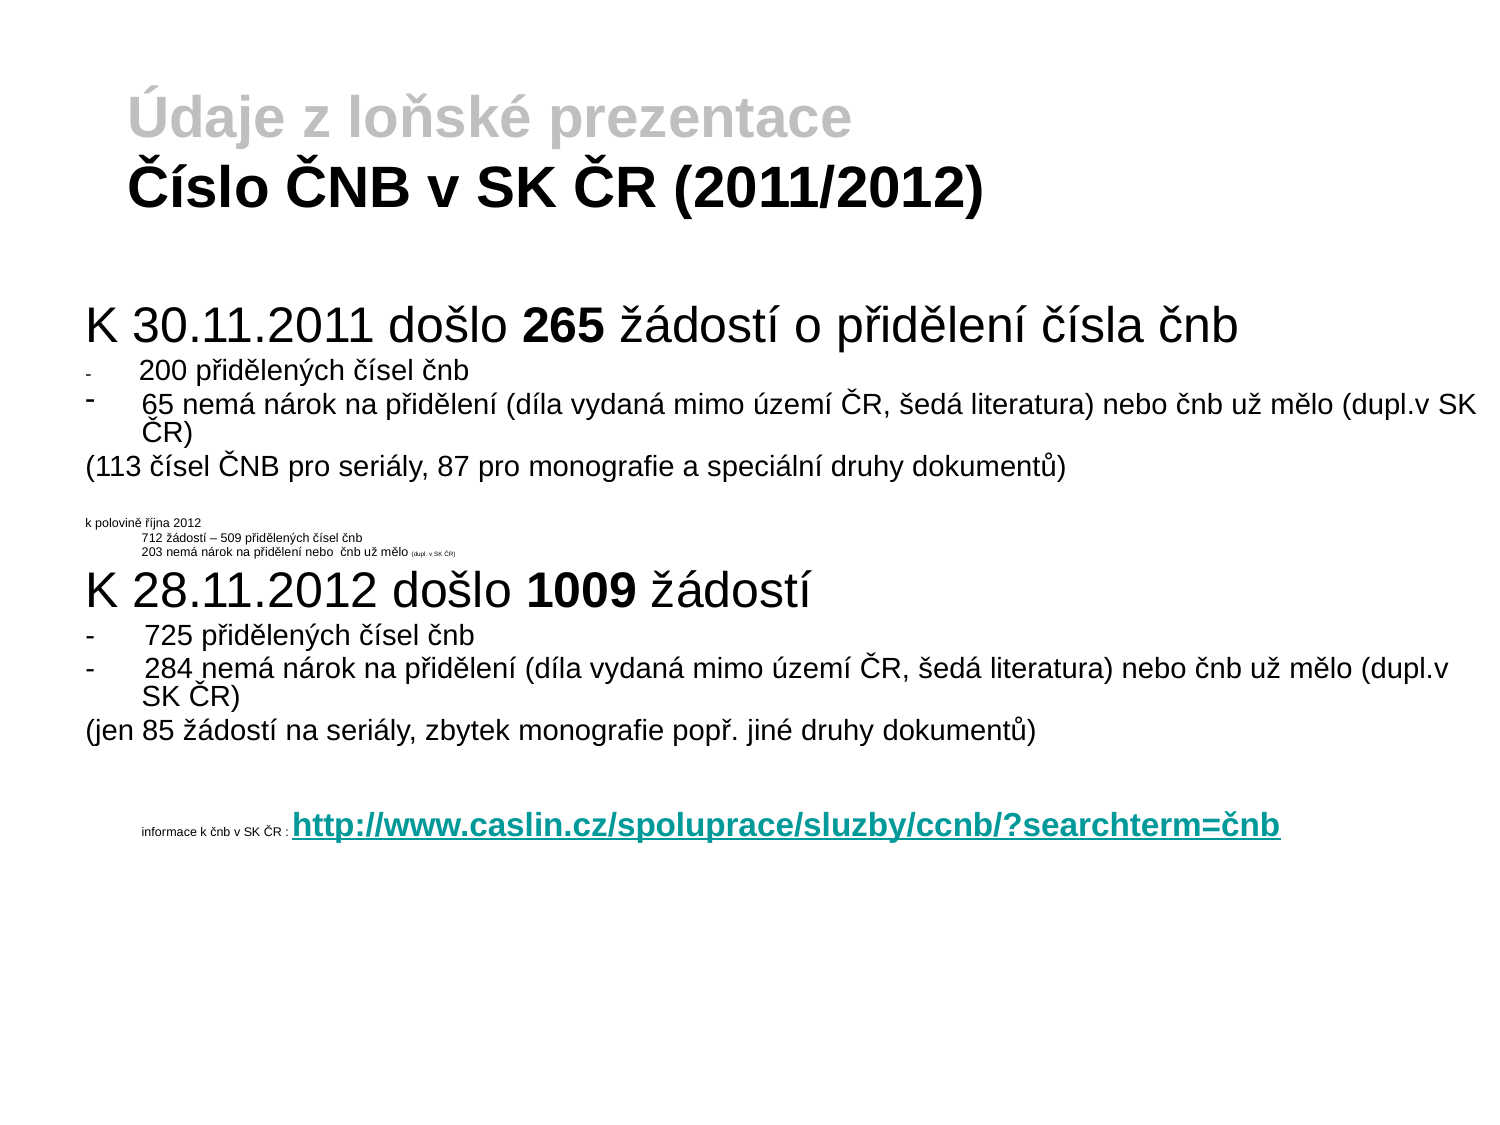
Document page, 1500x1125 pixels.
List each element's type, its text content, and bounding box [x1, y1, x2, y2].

list K 30.11.2011 došlo 265 žádostí o přidělení čísla čnb - 200 přidělených čísel čnb 65 nemá nárok na přidělení (díla vydaná mimo území ČR, šedá literatura) nebo čnb už mělo (dupl.v SK ČR) (113 čísel ČNB pro seriály, 87 pro monografie a speciální druhy dokumentů) k polovině října 2012 712 žádostí – 509 přidělených čísel čnb 203 nemá nárok na přidělení nebo čnb už mělo (dupl. v SK ČR) K 28.11.2012 došlo 1009 žádostí - 725 přidělených čísel čnb - 284 nemá nárok na přidělení (díla vydaná mimo území ČR, šedá literatura) nebo čnb už mělo (dupl.v SK ČR) (jen 85 žádostí na seriály, zbytek monografie popř. jiné druhy dokumentů) informace k čnb v SK ČR : http://www.caslin.cz/spoluprace/sluzby/ccnb/?searchterm=čnb [70, 243, 1500, 1071]
title Údaje z loňské prezentace Číslo ČNB v SK ČR (2011/2012) [112, 54, 1317, 243]
